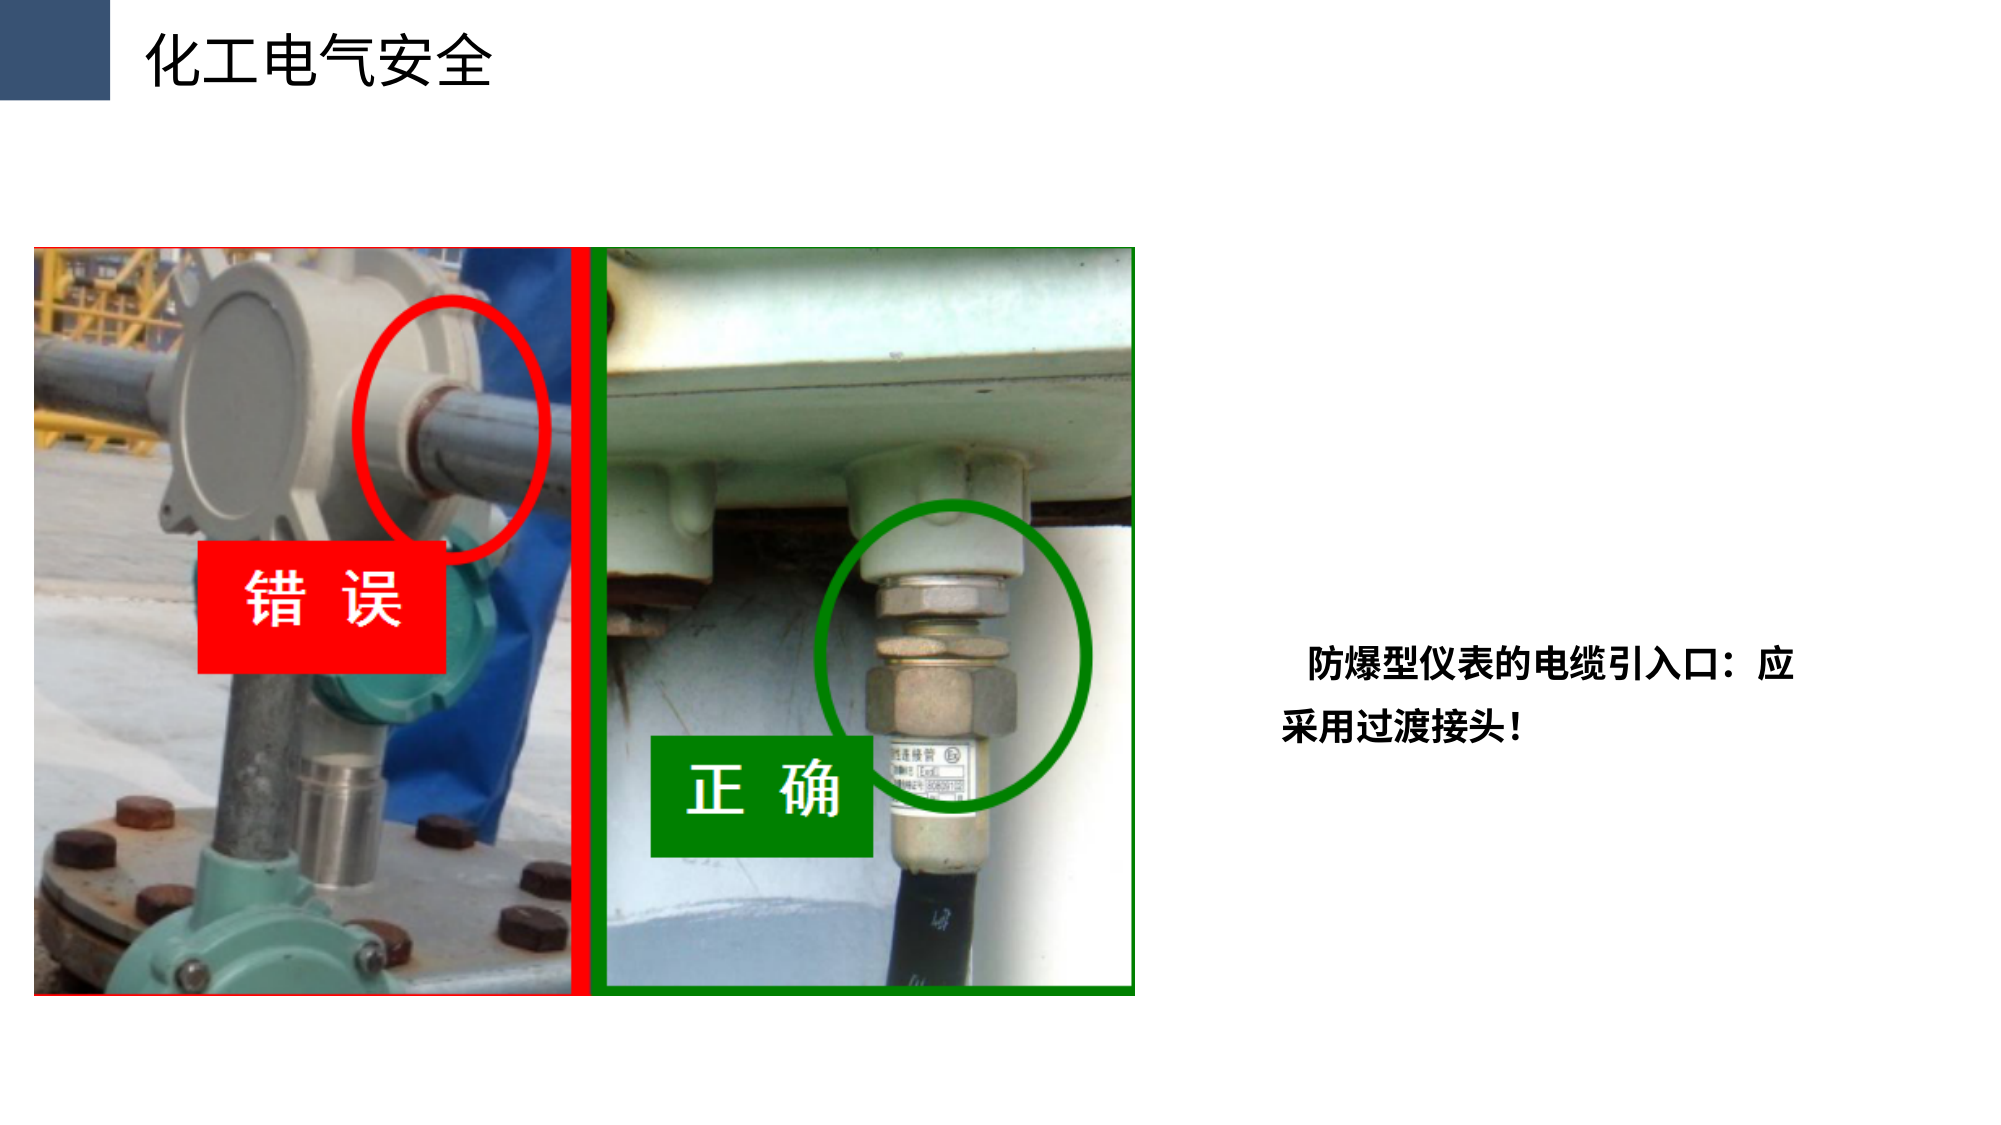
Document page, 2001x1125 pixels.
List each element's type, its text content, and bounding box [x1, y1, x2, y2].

text_box 化工电气安全 [129, 17, 509, 102]
text_box 防爆型仪表的电缆引入口：应采用过渡接头！ [1266, 614, 1816, 756]
picture [33, 247, 1135, 997]
